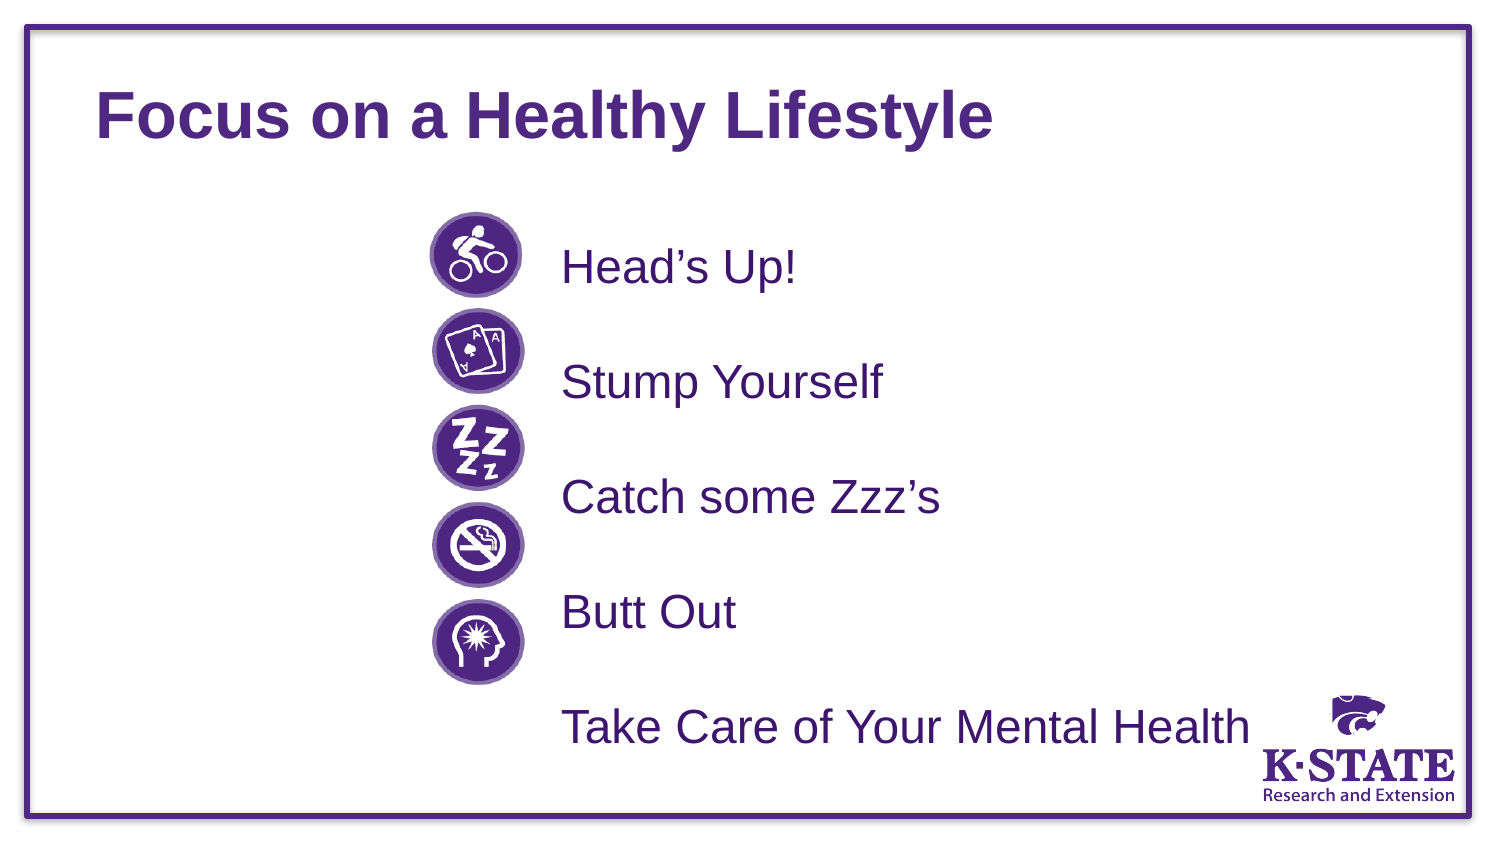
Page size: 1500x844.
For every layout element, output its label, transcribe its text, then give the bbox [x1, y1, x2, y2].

title Focus on a Healthy Lifestyle [80, 47, 1420, 177]
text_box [420, 204, 531, 691]
text_box Head’s Up! Stump Yourself Catch some Zzz’s Butt Out Take Care of Your Mental Health [545, 228, 1336, 766]
picture [1243, 683, 1470, 809]
